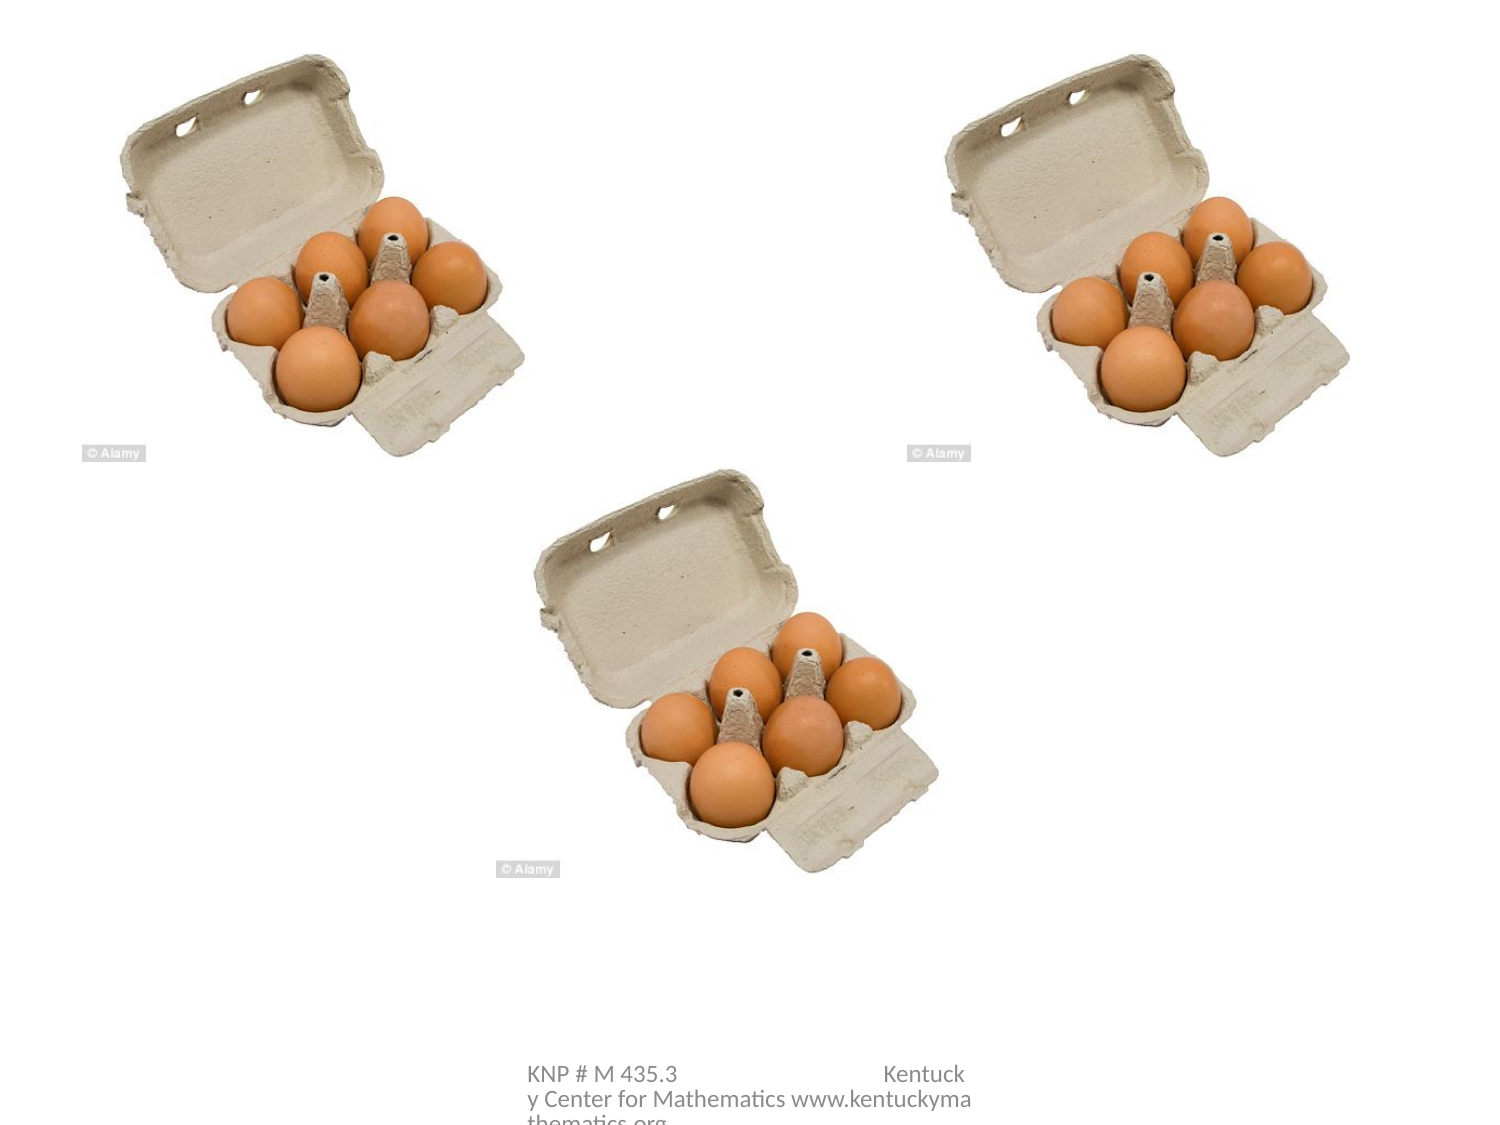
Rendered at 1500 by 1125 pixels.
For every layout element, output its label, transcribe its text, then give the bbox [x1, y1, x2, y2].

footer KNP # M 435.3 Kentucky Center for Mathematics www.kentuckymathematics.org [512, 1042, 988, 1103]
picture [907, 51, 1416, 462]
picture [495, 467, 1004, 878]
picture [81, 51, 590, 462]
